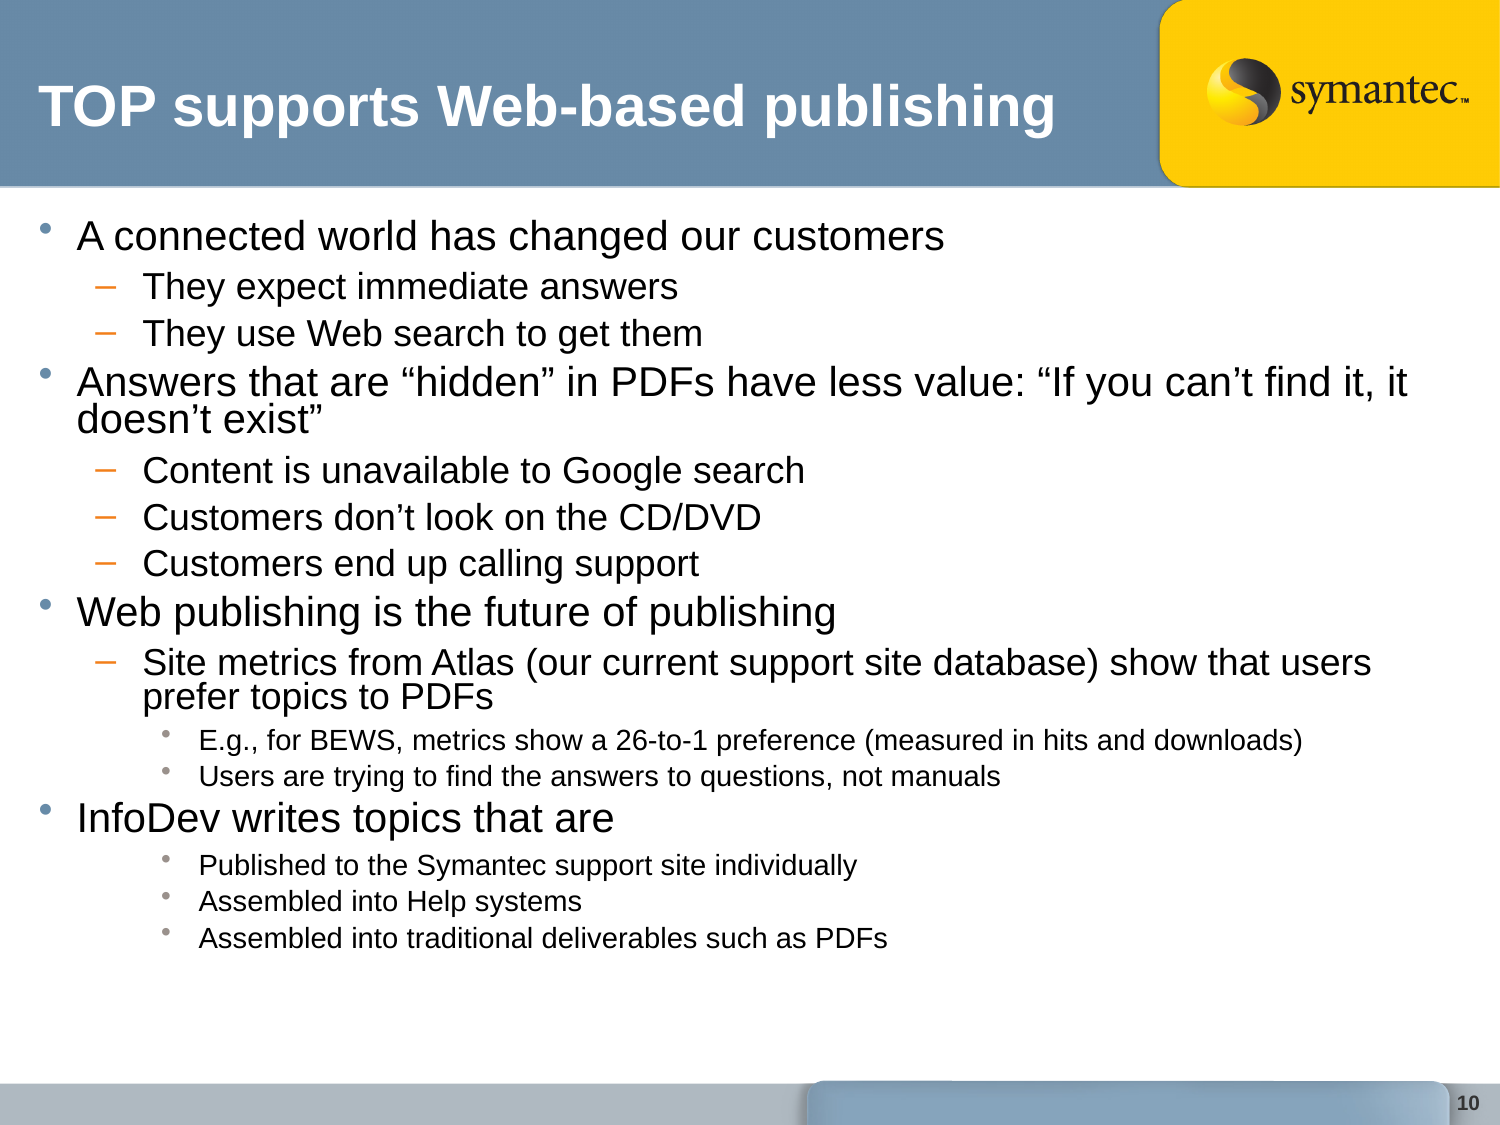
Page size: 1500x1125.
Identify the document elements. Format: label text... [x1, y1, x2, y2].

list A connected world has changed our customers They expect immediate answers They use Web search to get them Answers that are “hidden” in PDFs have less value: “If you can’t find it, it doesn’t exist” Content is unavailable to Google search Customers don’t look on the CD/DVD Customers end up calling support Web publishing is the future of publishing Site metrics from Atlas (our current support site database) show that users prefer topics to PDFs E.g., for BEWS, metrics show a 26-to-1 preference (measured in hits and downloads) Users are trying to find the answers to questions, not manuals InfoDev writes topics that are Published to the Symantec support site individually Assembled into Help systems Assembled into traditional deliverables such as PDFs [23, 213, 1462, 1049]
picture [758, 1080, 1500, 1125]
slide_number 10 [1455, 1089, 1482, 1116]
title TOP supports Web-based publishing [23, 24, 1123, 182]
picture [0, 0, 1500, 188]
